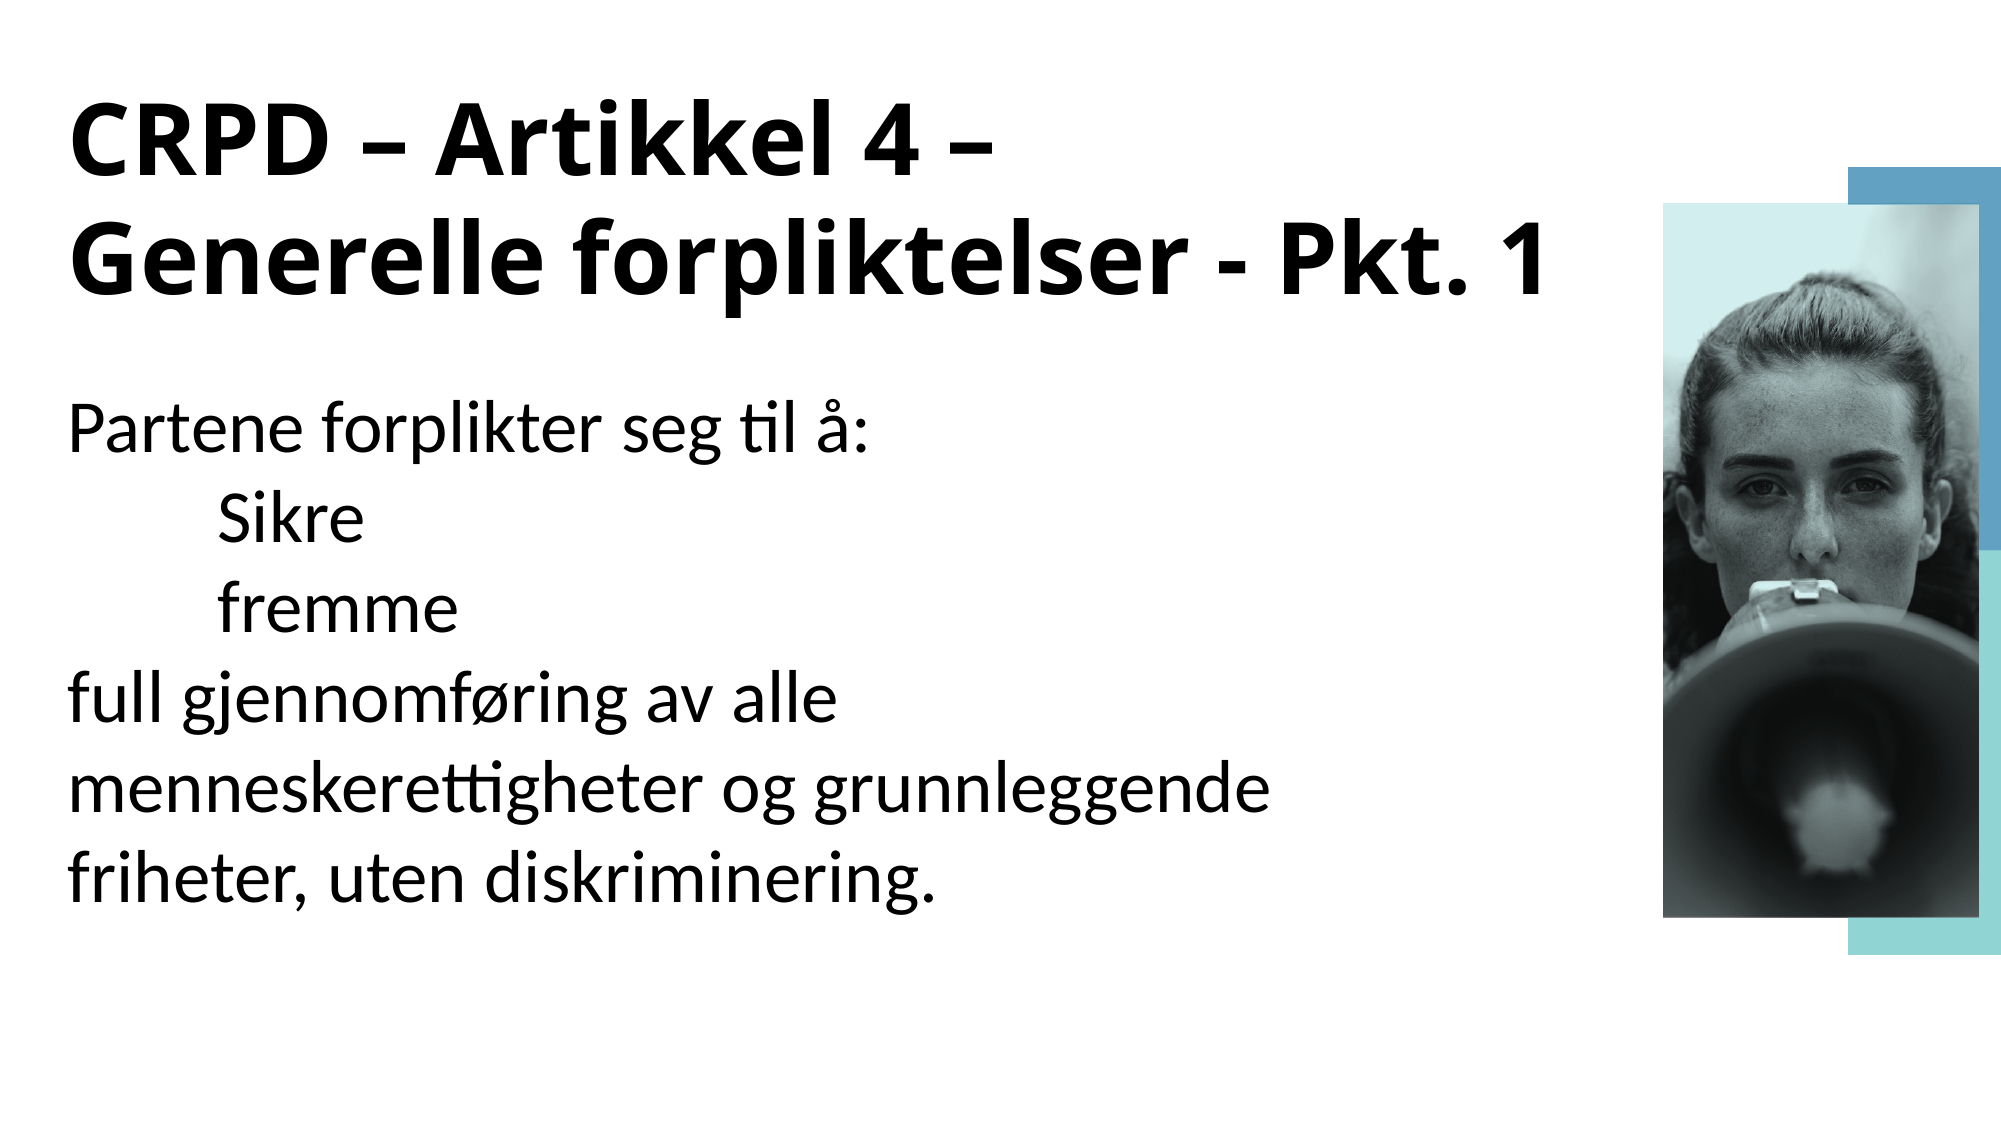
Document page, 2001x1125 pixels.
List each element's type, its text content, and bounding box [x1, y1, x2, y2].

text_box Partene forplikter seg til å: Sikre fremme full gjennomføring av alle menneskerettigheter og grunnleggende friheter, uten diskriminering. [52, 369, 1481, 925]
picture [1641, 167, 2001, 955]
title CRPD – Artikkel 4 – Generelle forpliktelser - Pkt. 1 [52, 44, 1887, 346]
